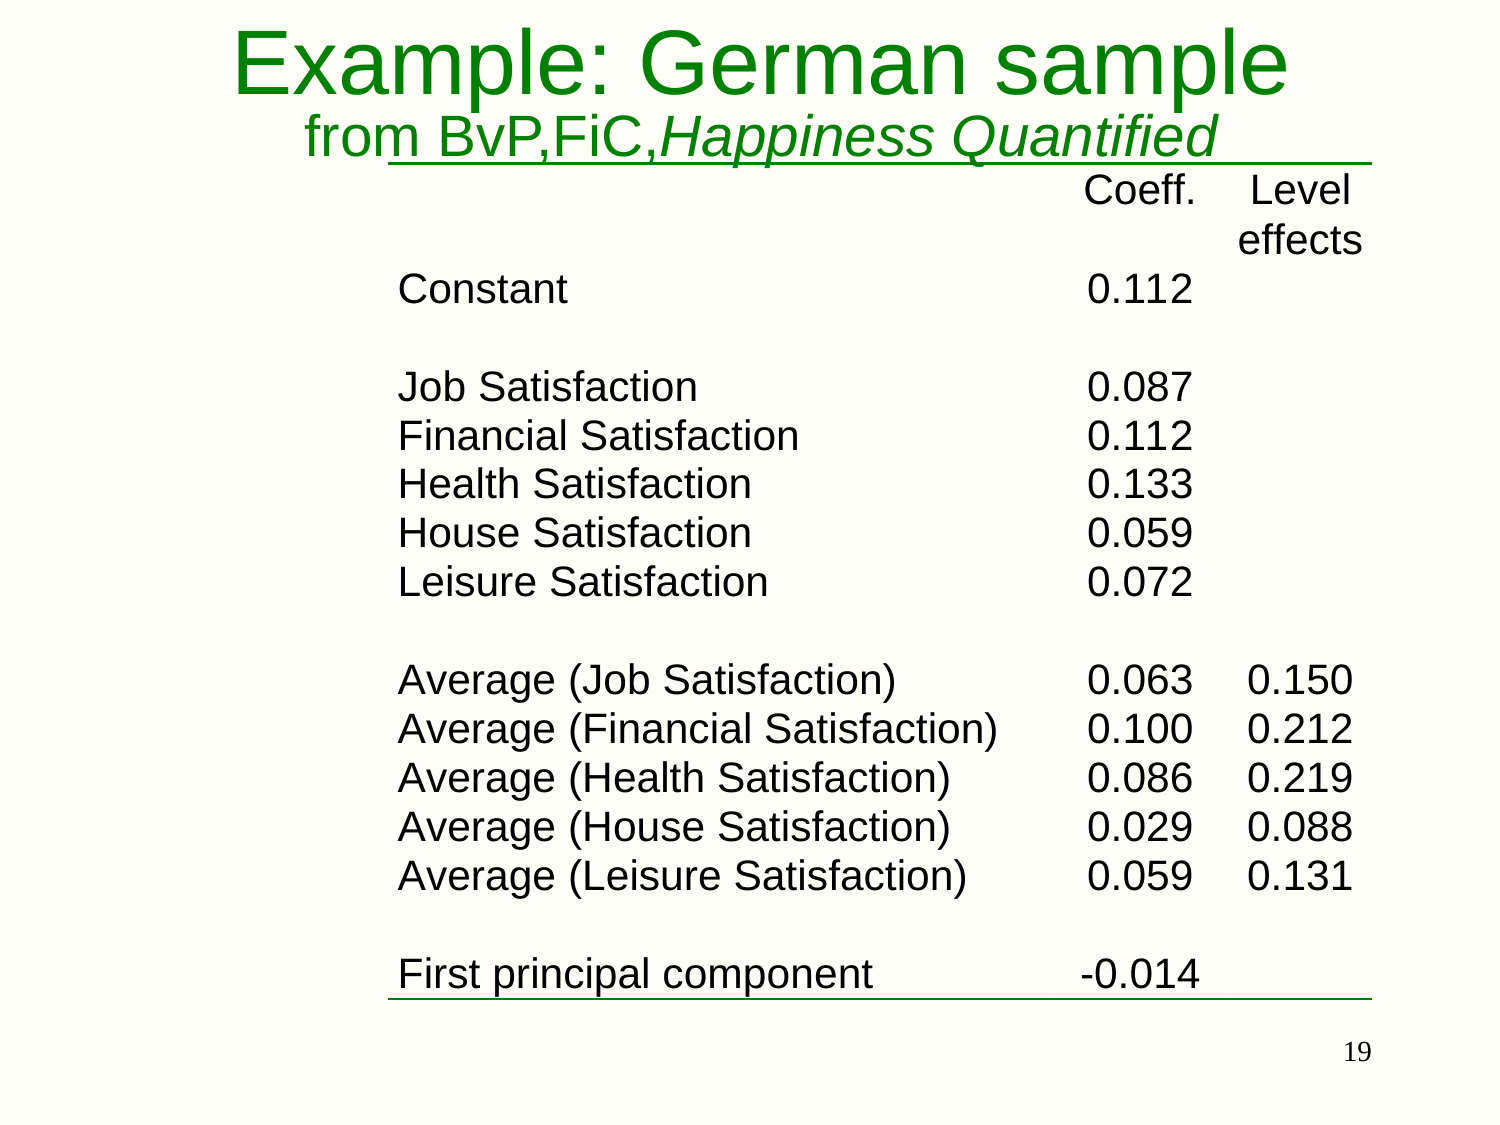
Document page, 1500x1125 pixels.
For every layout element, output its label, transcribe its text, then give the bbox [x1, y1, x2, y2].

title Example: German sample from BvP,FiC,Happiness Quantified [123, 30, 1400, 162]
slide_number 19 [1074, 1024, 1388, 1101]
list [387, 162, 1374, 1030]
